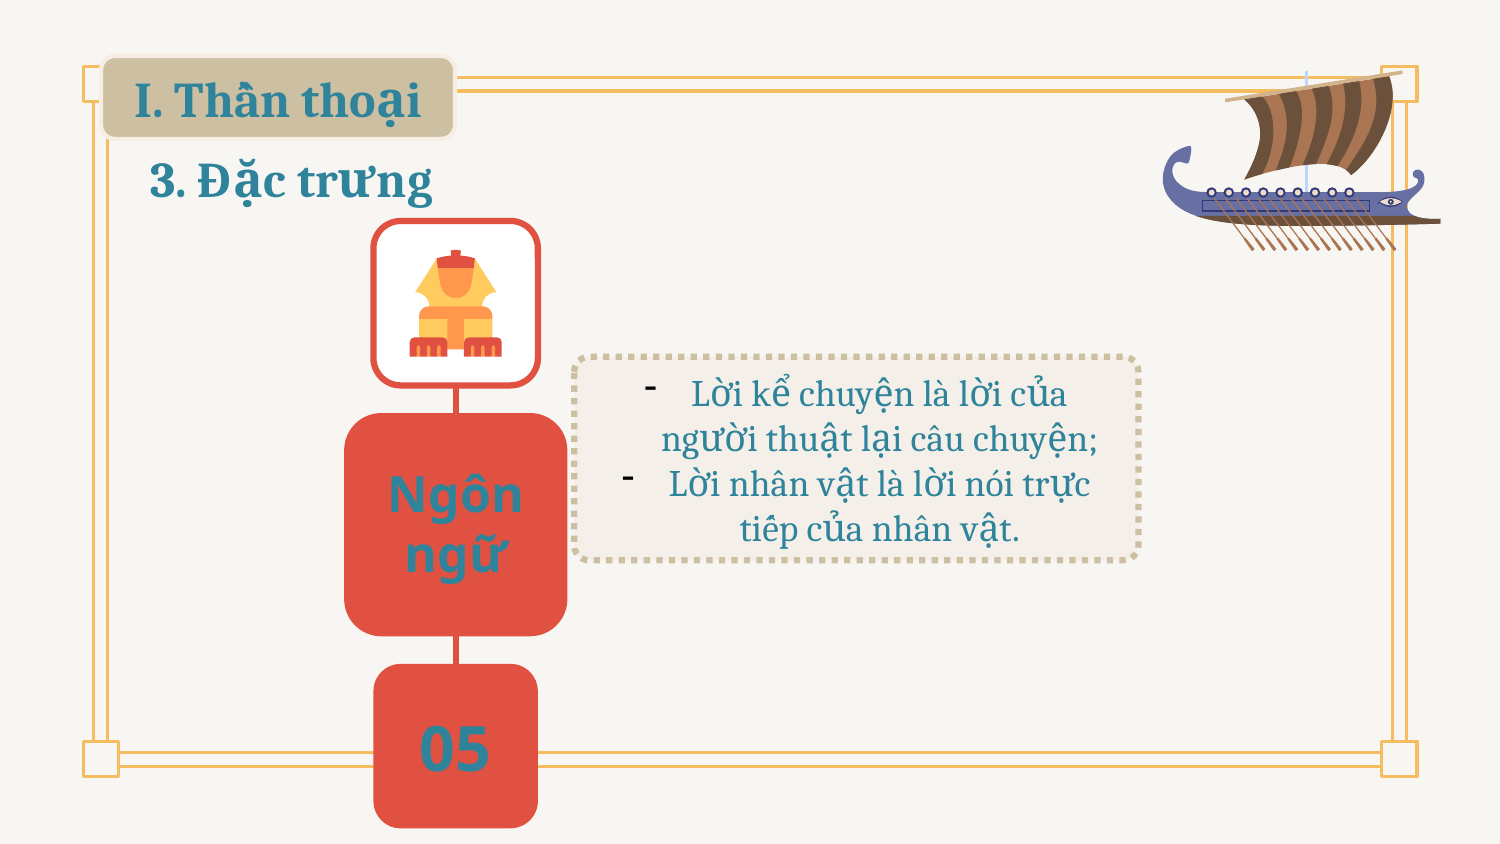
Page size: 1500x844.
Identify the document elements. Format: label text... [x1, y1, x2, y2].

text_box I. Thần thoại [98, 53, 458, 141]
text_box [339, 220, 572, 829]
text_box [1156, 70, 1441, 252]
text_box Lời kể chuyện là lời của người thuật lại câu chuyện; Lời nhân vật là lời nói trực tiếp của nhân vật. [576, 356, 1139, 561]
text_box 3. Đặc trưng [135, 139, 750, 215]
